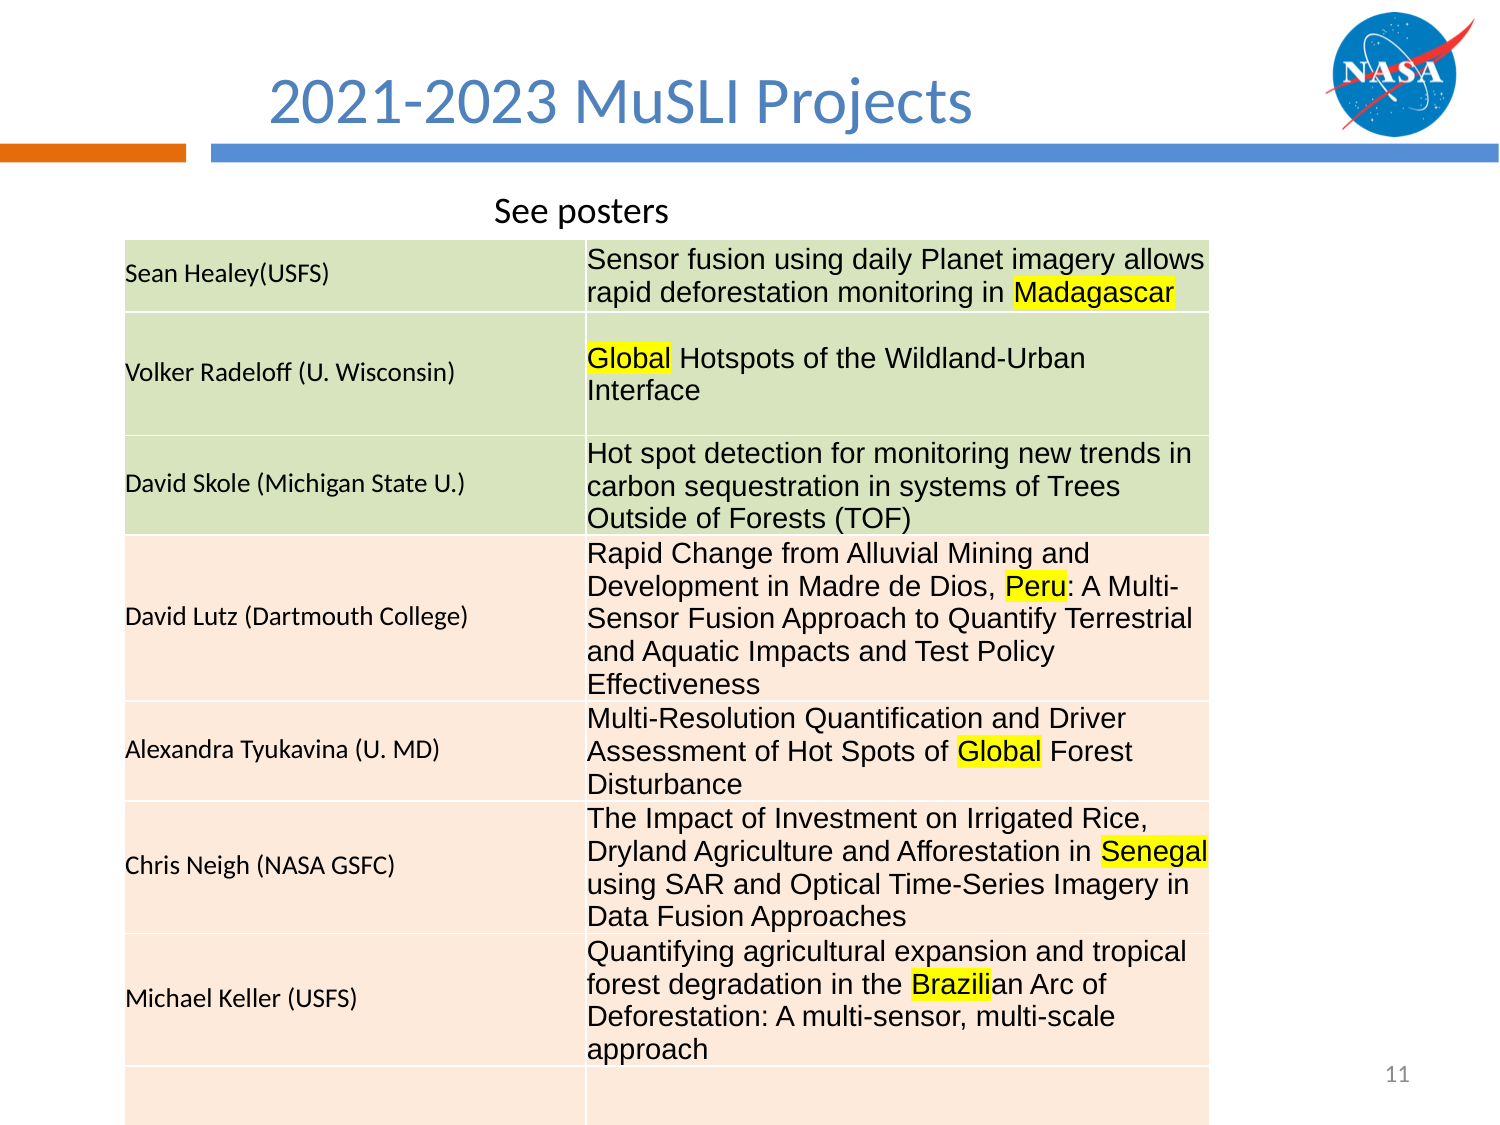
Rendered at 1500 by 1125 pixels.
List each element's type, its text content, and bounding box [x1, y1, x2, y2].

table_cell The Impact of Investment on Irrigated Rice, Dryland Agriculture and Afforestation in Senegal using SAR and Optical Time-Series Imagery in Data Fusion Approaches [587, 802, 1209, 933]
table_cell David Lutz (Dartmouth College) [125, 536, 585, 700]
table_cell Multi-Resolution Quantification and Driver Assessment of Hot Spots of Global Forest Disturbance [587, 702, 1209, 800]
text_box See posters [479, 178, 685, 239]
table_cell [125, 1067, 585, 1125]
table_header Sean Healey(USFS) [125, 240, 585, 311]
table_cell [587, 1067, 1209, 1125]
table_cell Global Hotspots of the Wildland-Urban Interface [587, 313, 1209, 435]
table_cell Alexandra Tyukavina (U. MD) [125, 702, 585, 800]
table_cell Michael Keller (USFS) [125, 934, 585, 1065]
table_cell Hot spot detection for monitoring new trends in carbon sequestration in systems of Trees Outside of Forests (TOF) [587, 436, 1209, 534]
slide_number 11 [1210, 1042, 1425, 1103]
table_cell David Skole (Michigan State U.) [125, 436, 585, 534]
picture [1325, 12, 1475, 137]
table_cell Quantifying agricultural expansion and tropical forest degradation in the Brazilian Arc of Deforestation: A multi-sensor, multi-scale approach [587, 934, 1209, 1065]
table_header Sensor fusion using daily Planet imagery allows rapid deforestation monitoring in Madagascar [587, 240, 1209, 311]
title 2021-2023 MuSLI Projects [114, 49, 1128, 162]
table_cell Rapid Change from Alluvial Mining and Development in Madre de Dios, Peru: A Multi-Sensor Fusion Approach to Quantify Terrestrial and Aquatic Impacts and Test Policy Effectiveness [587, 536, 1209, 700]
table_cell Chris Neigh (NASA GSFC) [125, 802, 585, 933]
table_cell Volker Radeloff (U. Wisconsin) [125, 313, 585, 435]
